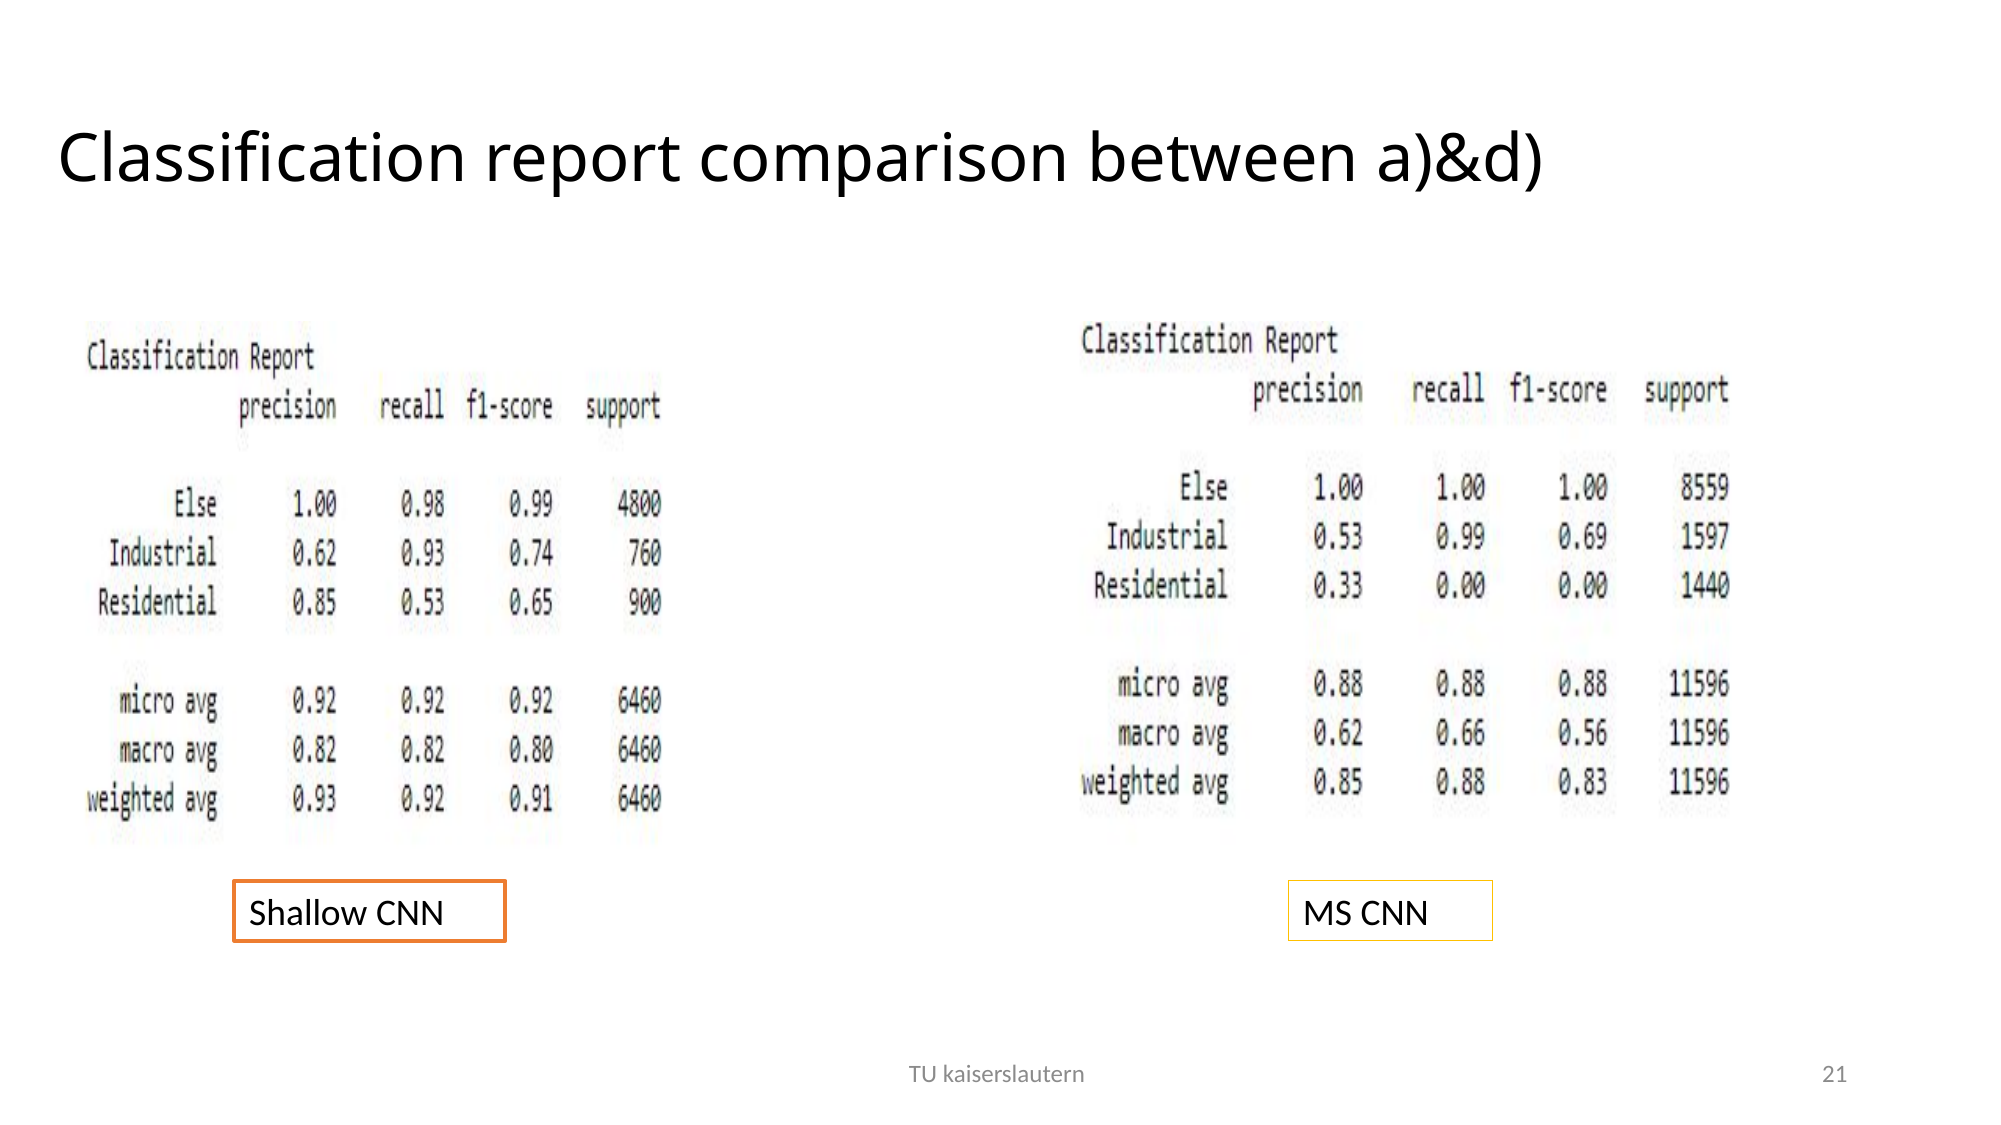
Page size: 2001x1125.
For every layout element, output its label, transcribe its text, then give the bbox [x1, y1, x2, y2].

picture [1051, 320, 1834, 901]
picture [61, 320, 828, 882]
text_box MS CNN [1288, 908, 1493, 941]
text_box Shallow CNN [232, 889, 507, 943]
text_box TU kaiserslautern [662, 1042, 1338, 1103]
text_box Classification report comparison between a)&d) [42, 50, 1768, 268]
text_box 1 [1412, 1042, 1863, 1103]
